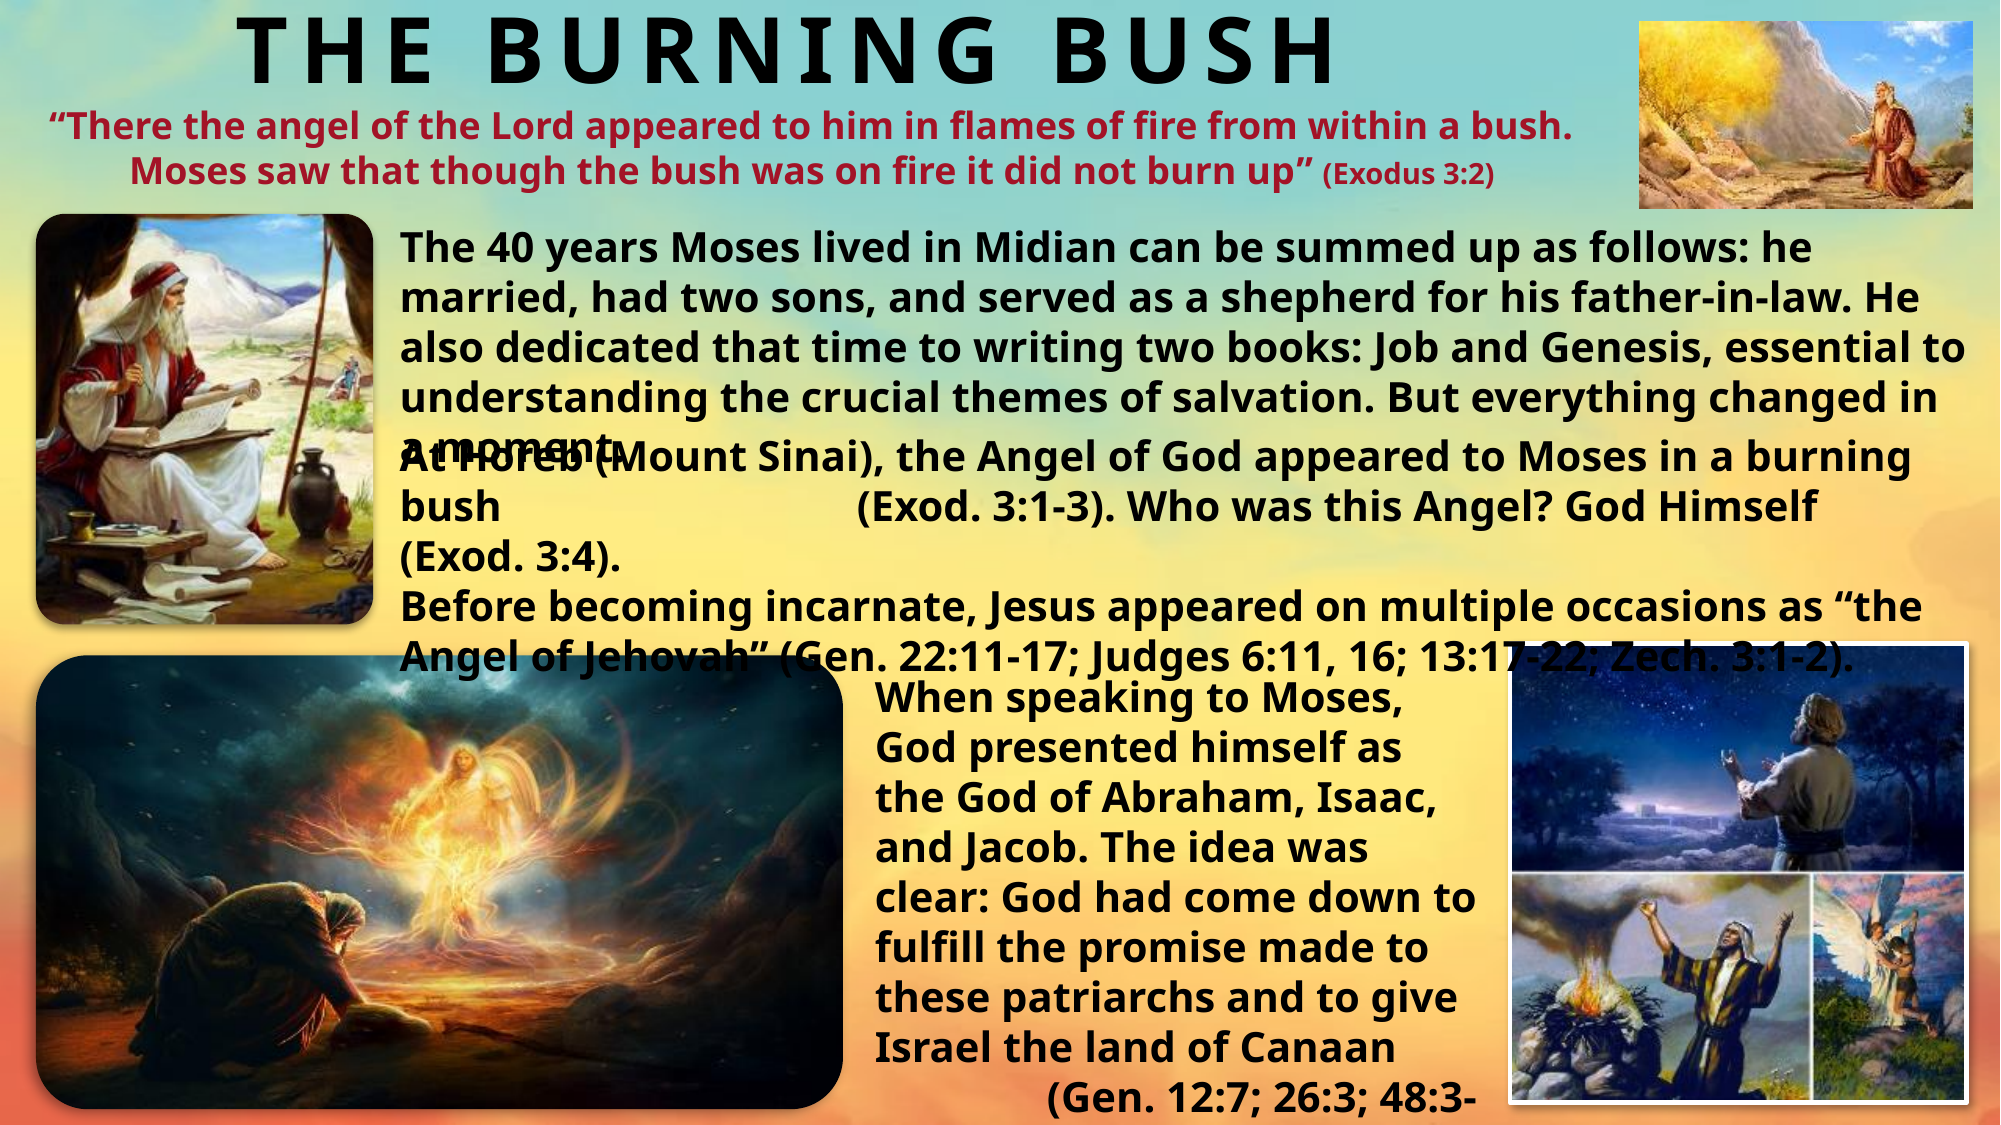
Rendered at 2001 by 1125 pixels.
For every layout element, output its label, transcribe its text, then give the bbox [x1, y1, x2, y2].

picture [35, 213, 374, 625]
picture [35, 654, 844, 1110]
picture [1638, 20, 1973, 210]
text_box The 40 years Moses lived in Midian can be summed up as follows: he married, had two sons, and served as a shepherd for his father-in-law. He also dedicated that time to writing two books: Job and Genesis, essential to understanding the crucial themes of salvation. But everything changed in a moment. [384, 213, 1983, 479]
text_box When speaking to Moses, God presented himself as the God of Abraham, Isaac, and Jacob. The idea was clear: God had come down to fulfill the promise made to these patriarchs and to give Israel the land of Canaan (Gen. 12:7; 26:3; 48:3-4). [860, 688, 1496, 1125]
picture [1511, 645, 1965, 1101]
text_box THE BURNING BUSH [0, 0, 1575, 109]
text_box At Horeb (Mount Sinai), the Angel of God appeared to Moses in a burning bush (Exod. 3:1-3). Who was this Angel? God Himself (Exod. 3:4). Before becoming incarnate, Jesus appeared on multiple occasions as “the Angel of Jehovah” (Gen. 22:11-17; Judges 6:11, 16; 13:17-22; Zech. 3:1-2). [384, 422, 1964, 688]
text_box “There the angel of the Lord appeared to him in flames of fire from within a bush. Moses saw that though the bush was on fire it did not burn up” (Exodus 3:2) [24, 94, 1600, 200]
